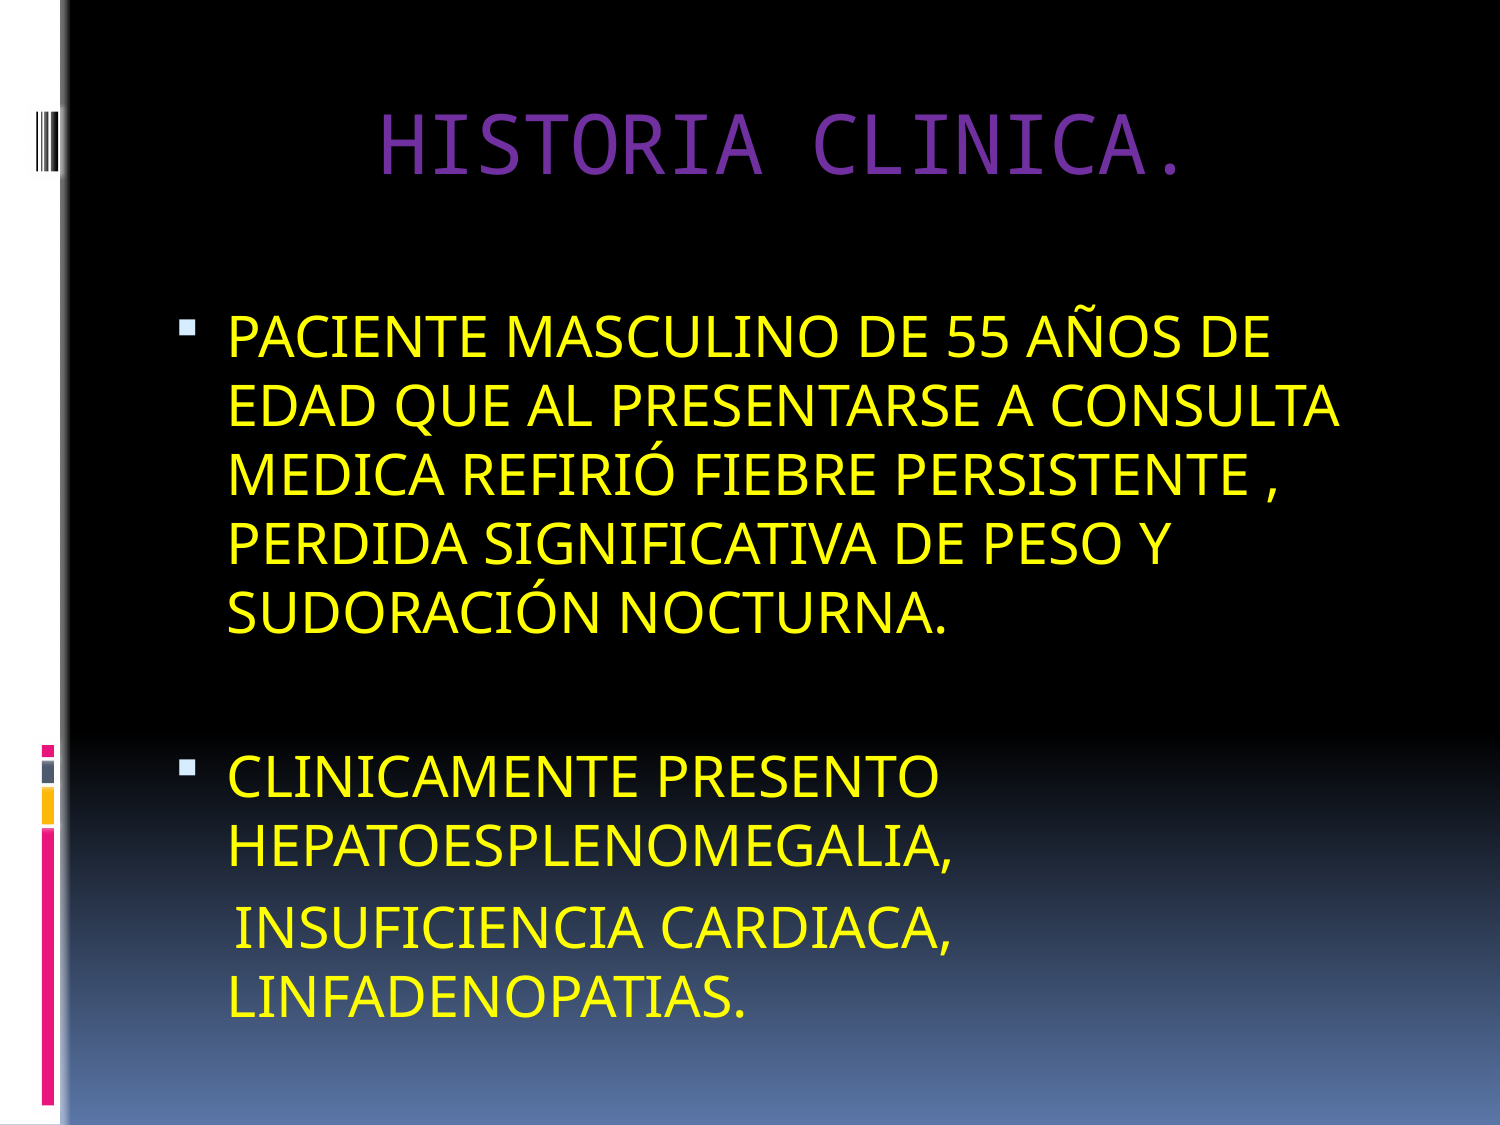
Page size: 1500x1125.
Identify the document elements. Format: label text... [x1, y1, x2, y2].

title HISTORIA CLINICA. [150, 83, 1425, 234]
list PACIENTE MASCULINO DE 55 AÑOS DE EDAD QUE AL PRESENTARSE A CONSULTA MEDICA REFIRIÓ FIEBRE PERSISTENTE , PERDIDA SIGNIFICATIVA DE PESO Y SUDORACIÓN NOCTURNA. CLINICAMENTE PRESENTO HEPATOESPLENOMEGALIA, INSUFICIENCIA CARDIACA, LINFADENOPATIAS. [150, 292, 1425, 1043]
